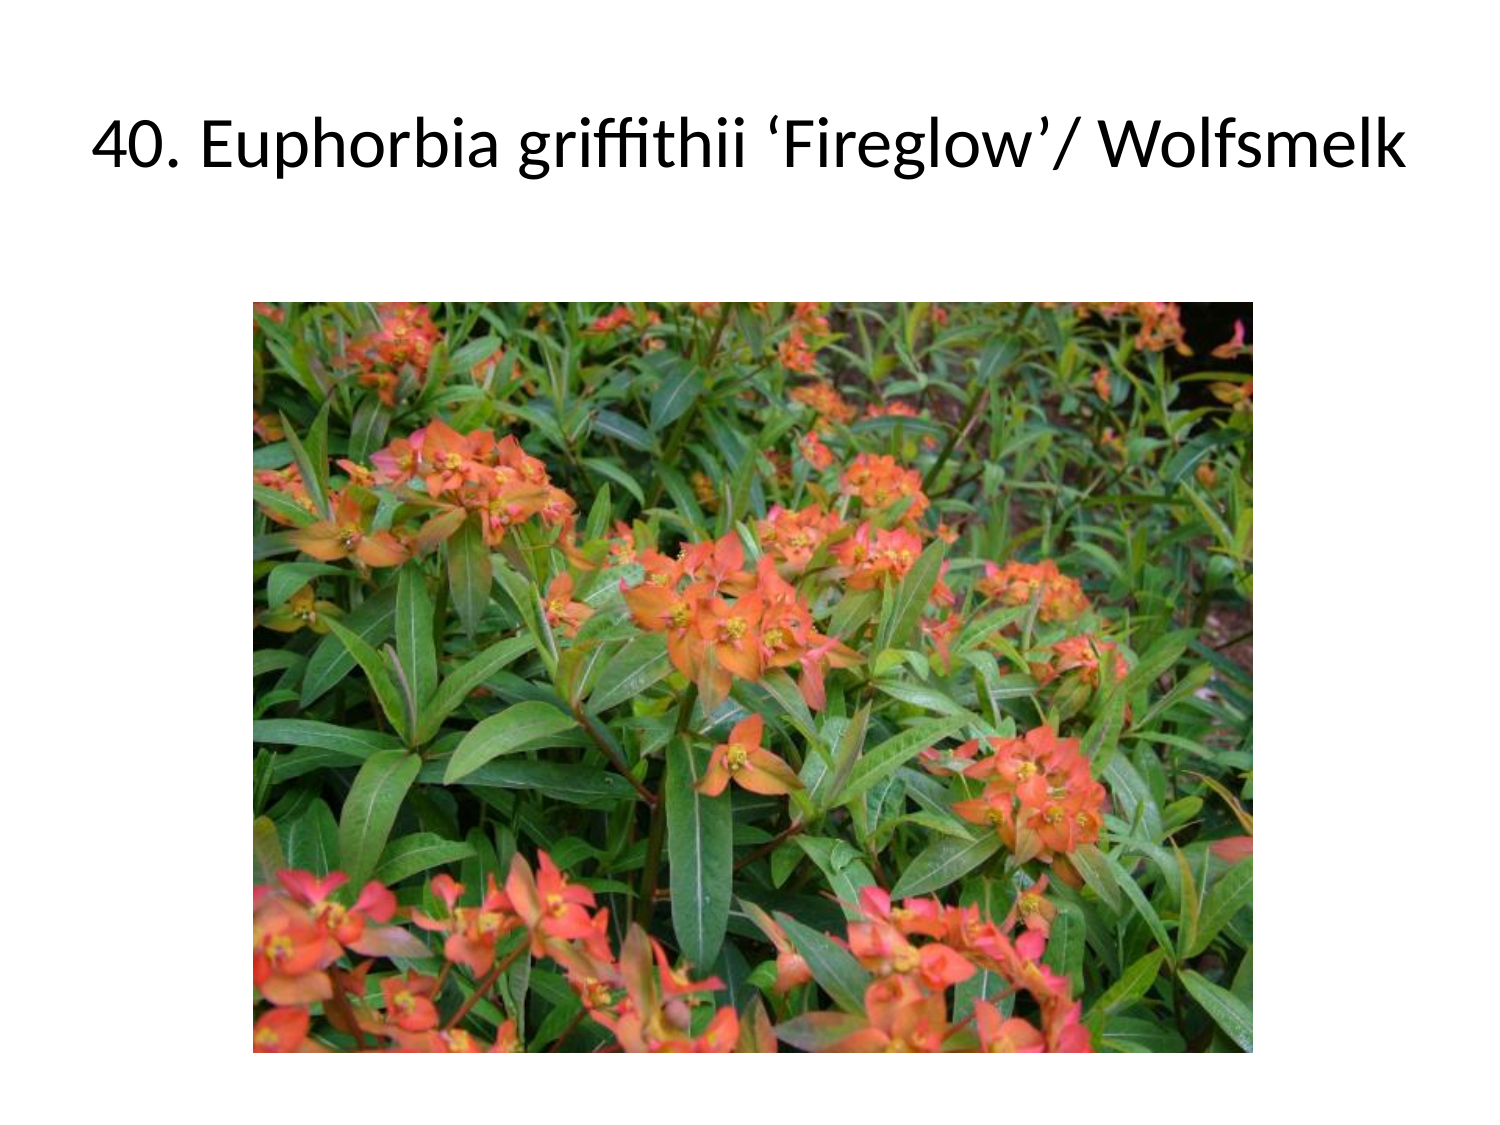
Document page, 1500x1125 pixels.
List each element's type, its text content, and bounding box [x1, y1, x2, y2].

title 40. Euphorbia griffithii ‘Fireglow’/ Wolfsmelk [75, 45, 1425, 233]
picture [253, 302, 1253, 1053]
